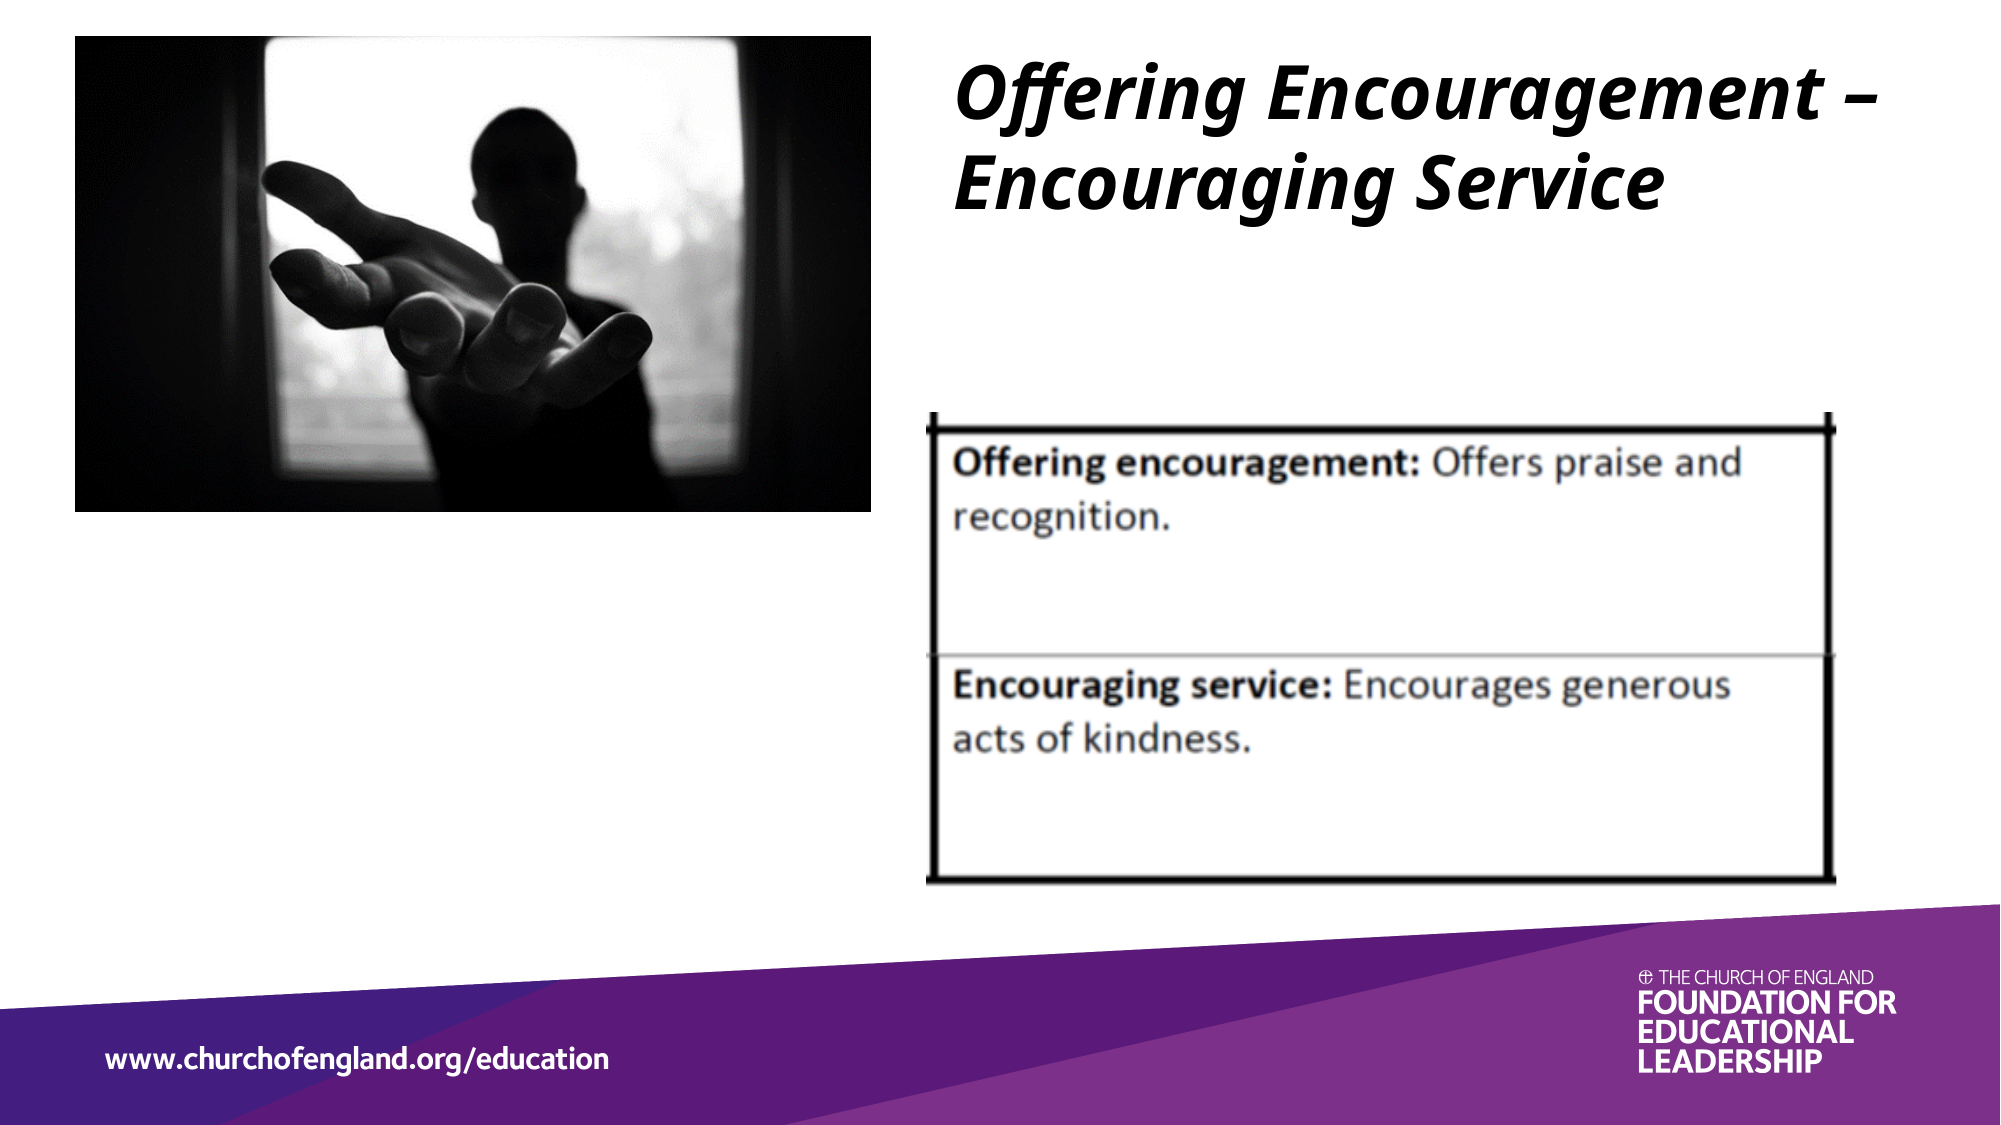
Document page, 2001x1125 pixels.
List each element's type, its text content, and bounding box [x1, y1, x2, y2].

text_box Offering Encouragement – Encouraging Service [938, 37, 1939, 232]
picture [0, 0, 2000, 1125]
